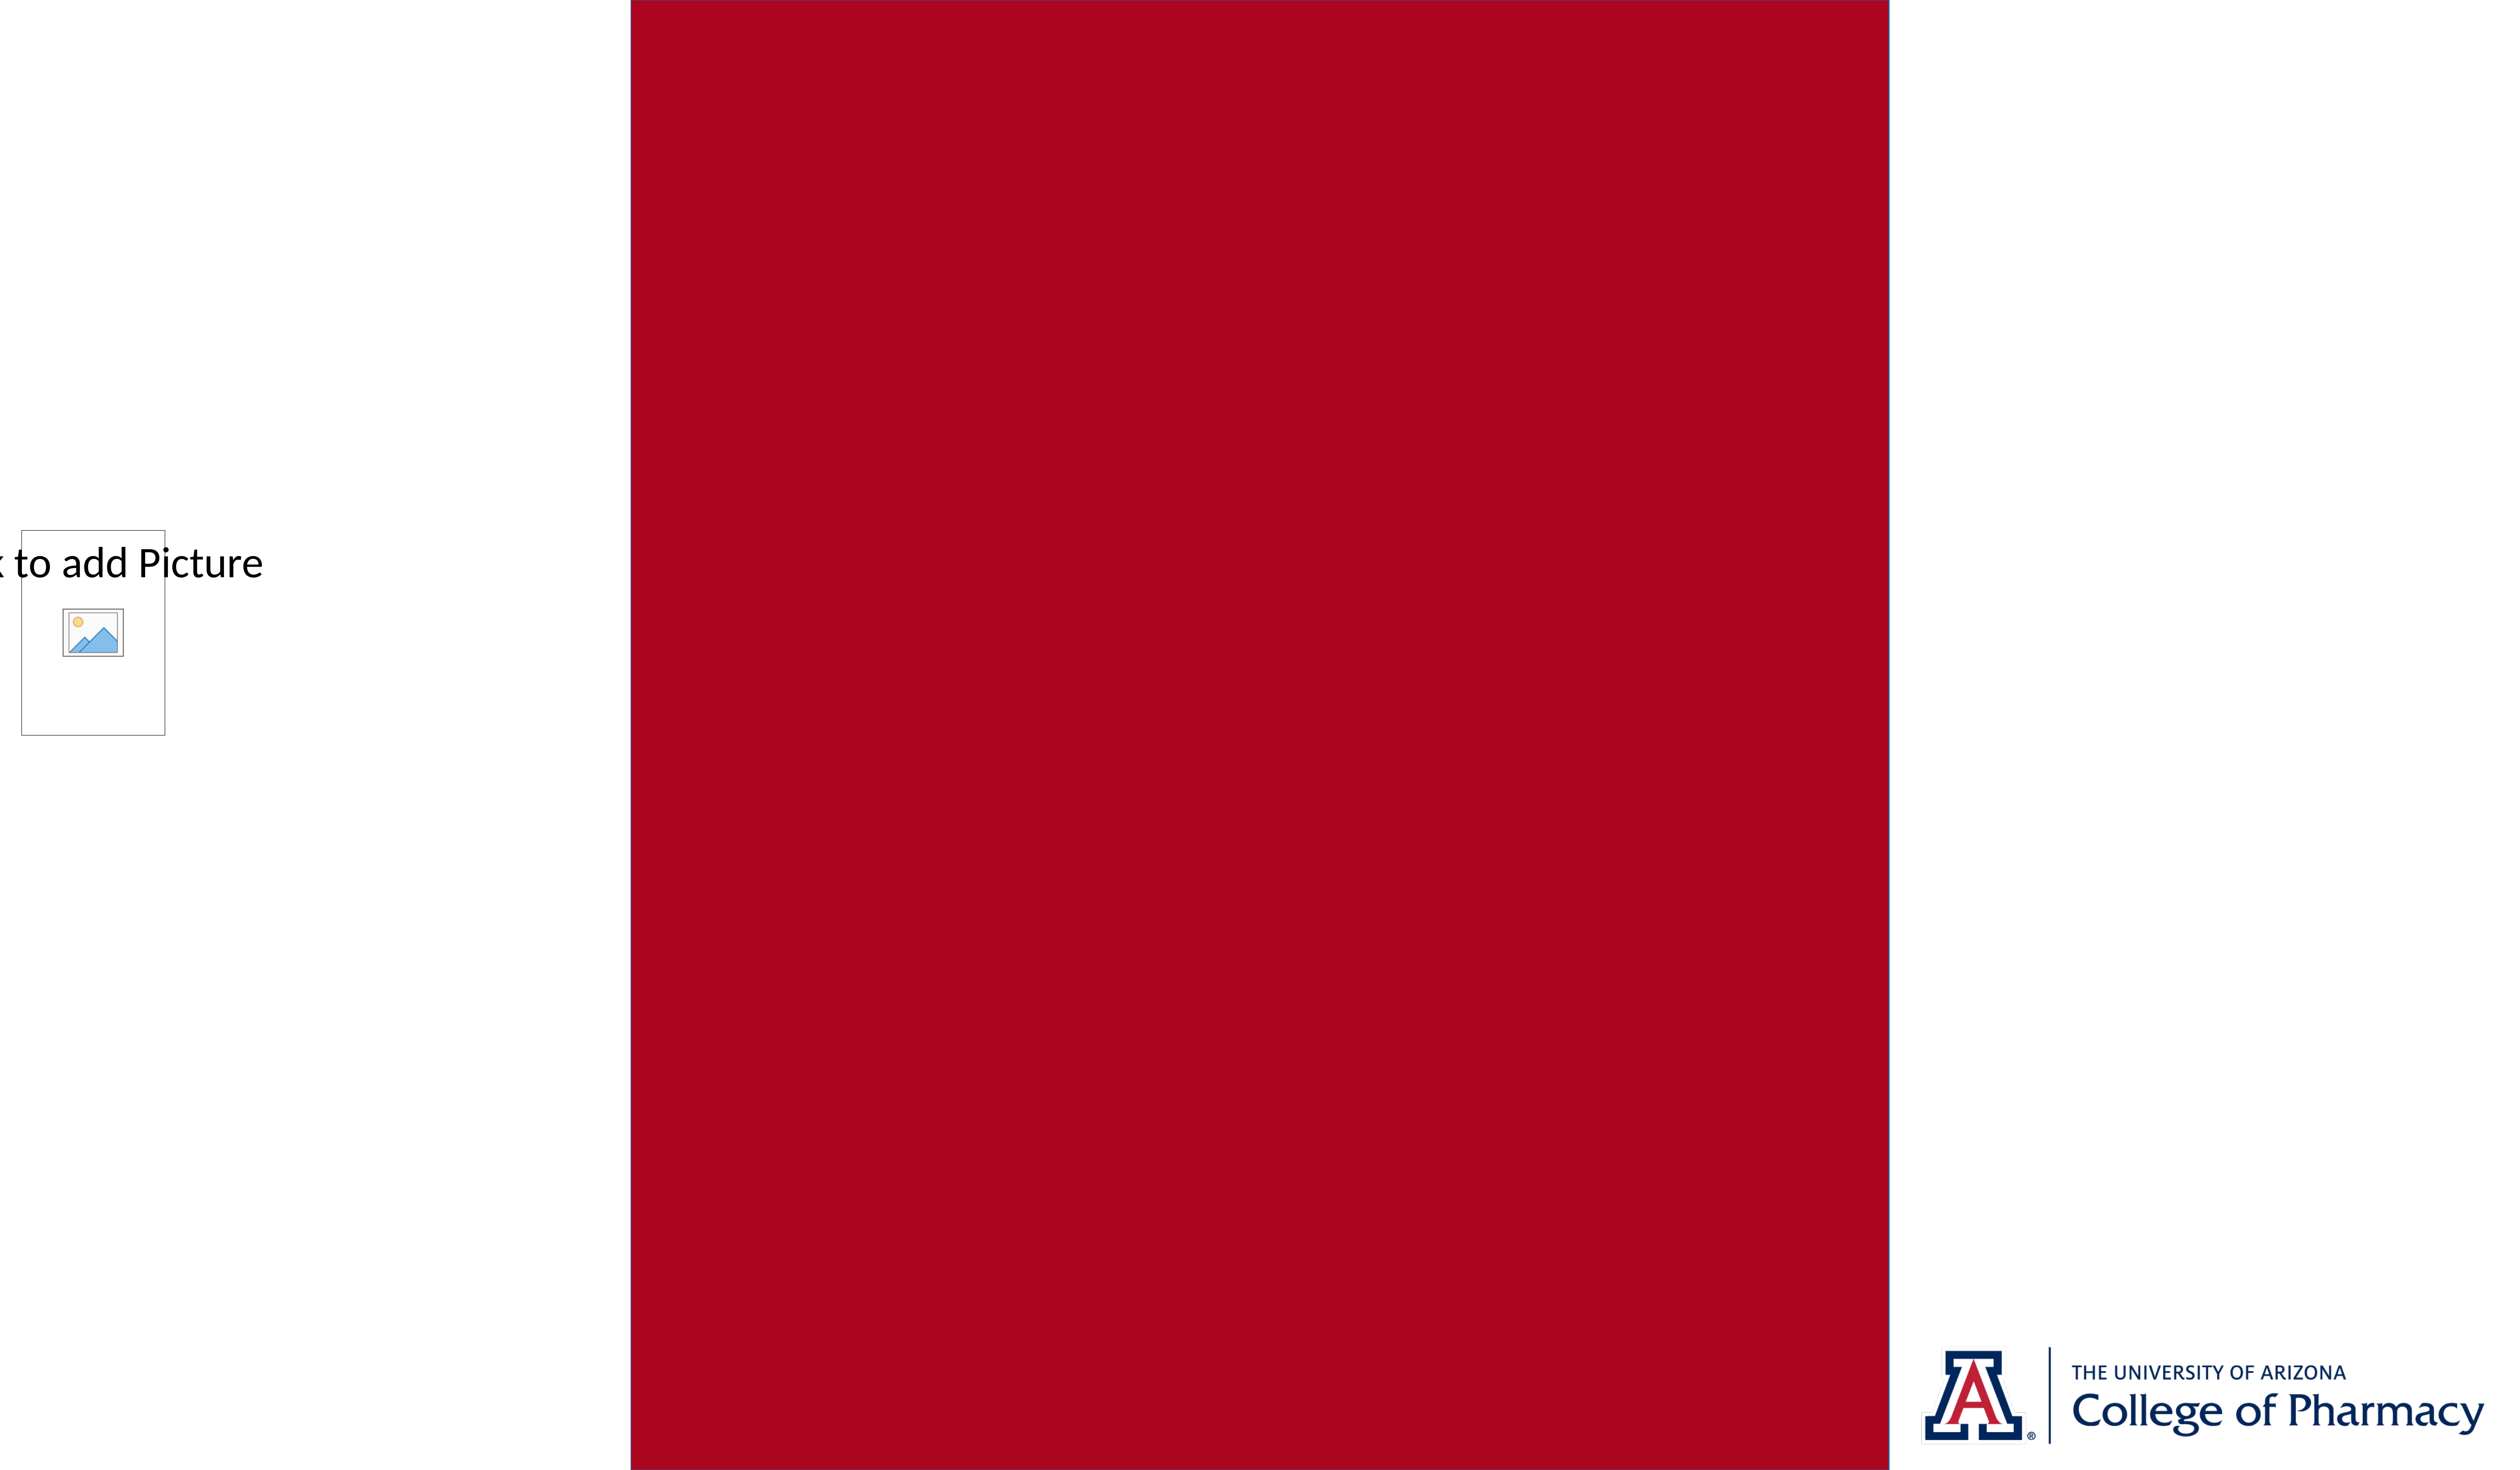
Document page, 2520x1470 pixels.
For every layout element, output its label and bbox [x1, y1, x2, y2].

picture [1920, 1344, 2486, 1446]
picture [21, 530, 165, 735]
